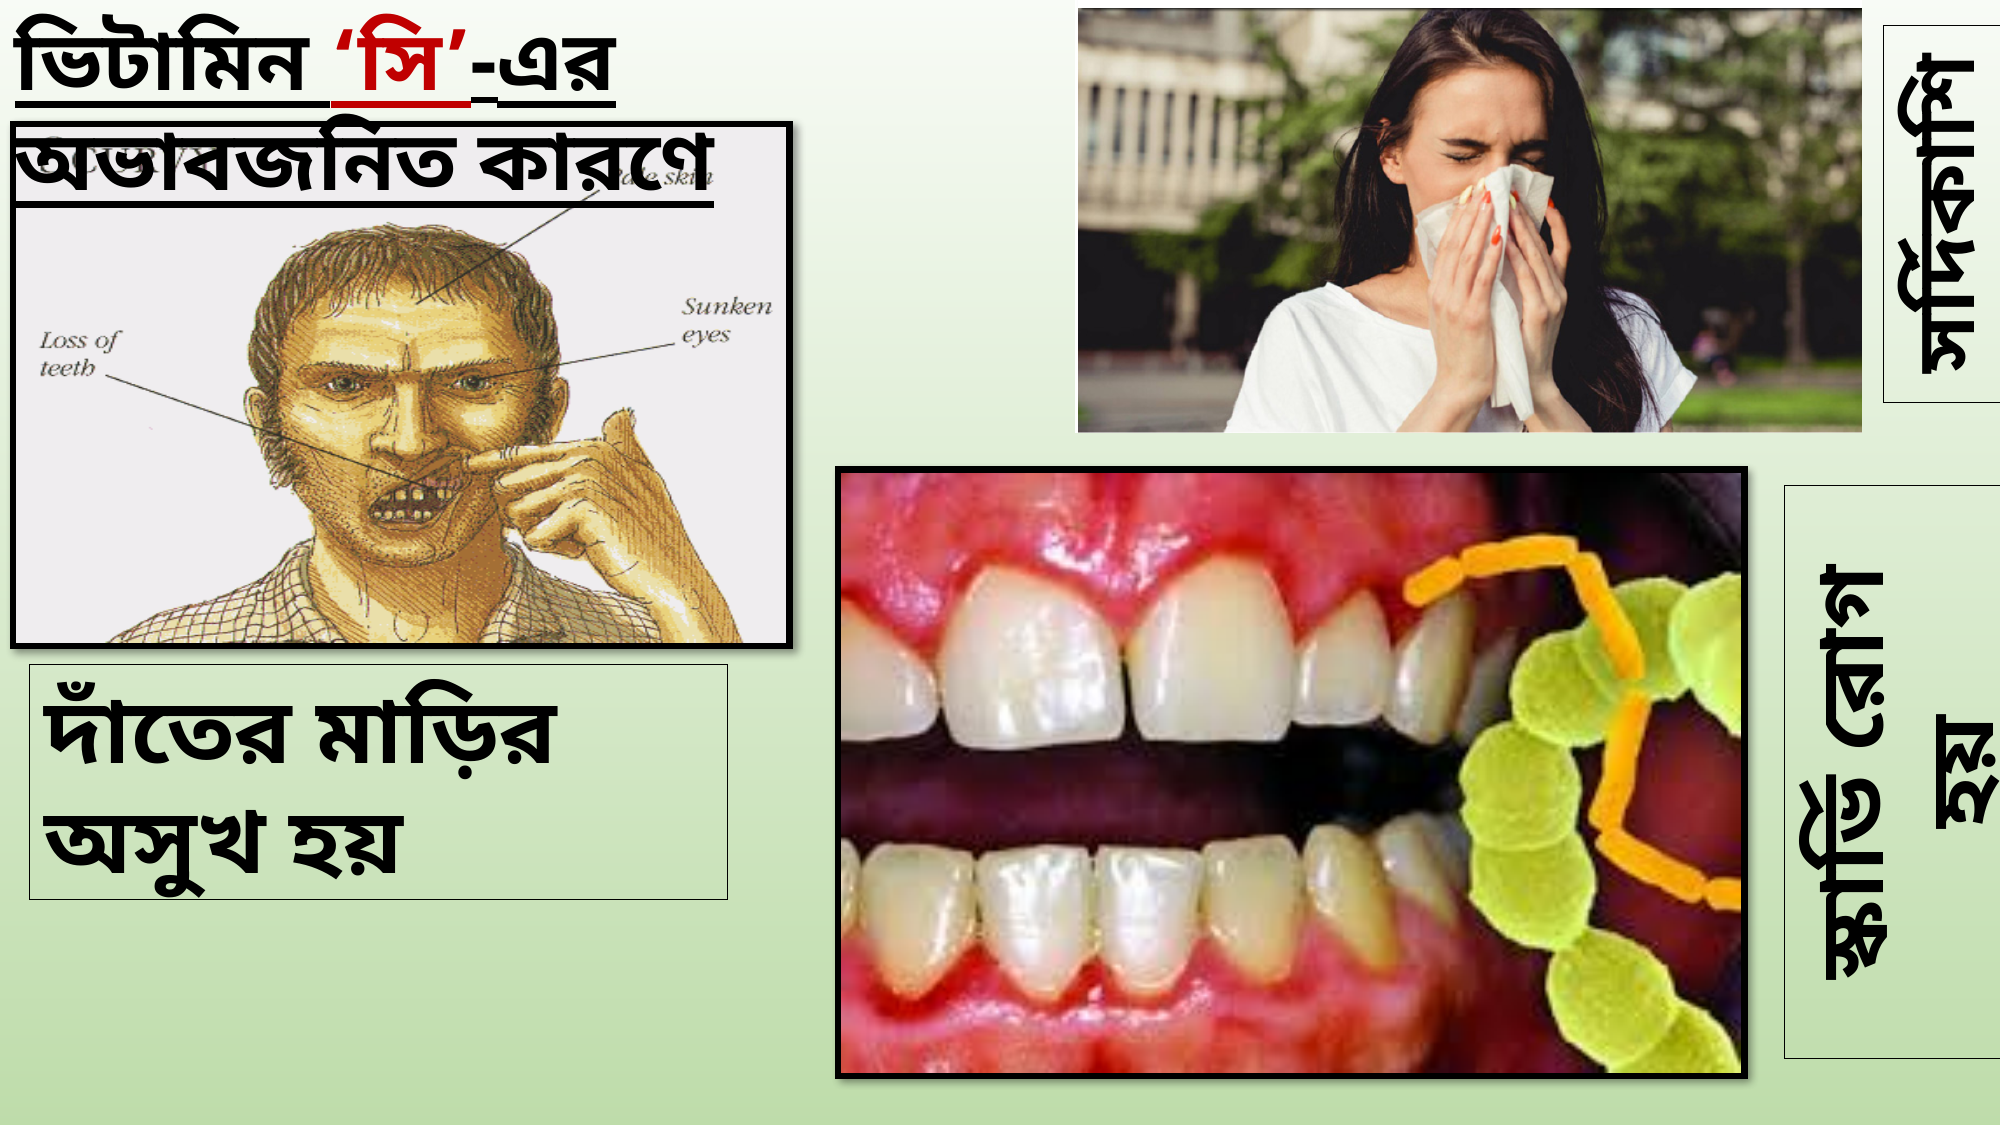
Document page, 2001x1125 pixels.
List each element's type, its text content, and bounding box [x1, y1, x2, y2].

text_box ভিটামিন ‘সি’-এর অভাবজনিত কারণে [0, 0, 1028, 215]
text_box দাঁতের মাড়ির অসুখ হয় [29, 664, 728, 900]
picture [1075, 0, 1862, 433]
text_box স্কার্ভি রোগ হয় [1784, 485, 2000, 1059]
text_box সর্দিকাশি হয় [1883, 25, 2000, 403]
picture [15, 127, 787, 643]
picture [841, 472, 1742, 1073]
